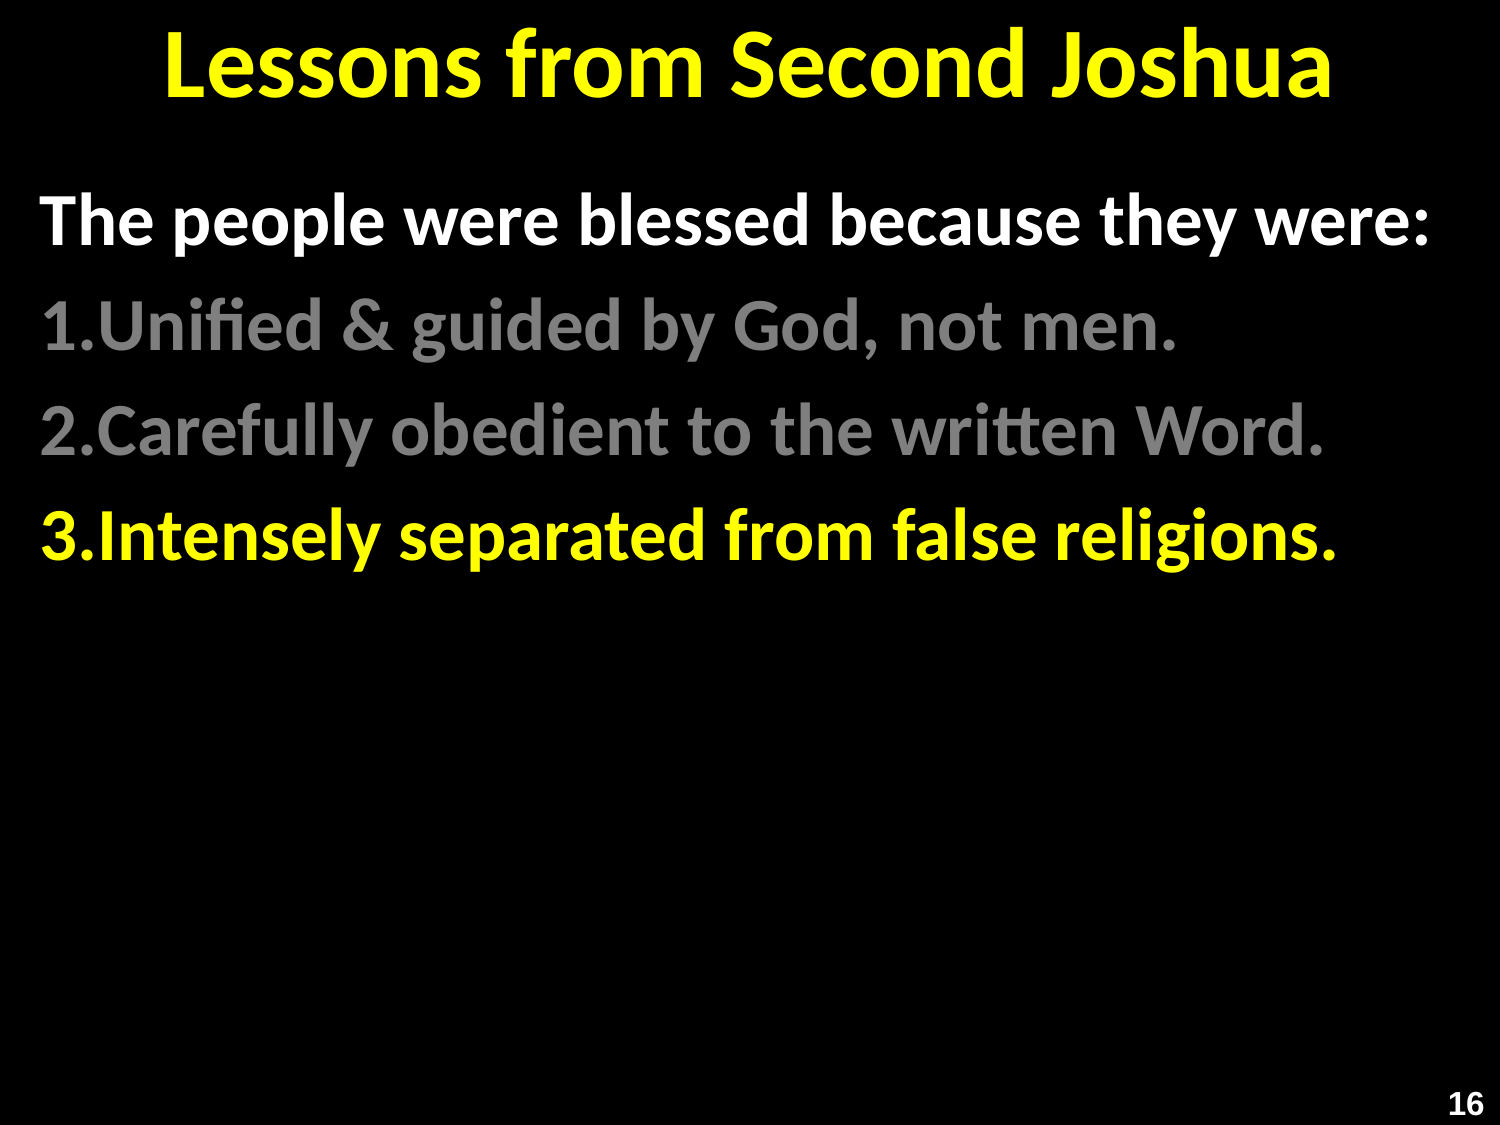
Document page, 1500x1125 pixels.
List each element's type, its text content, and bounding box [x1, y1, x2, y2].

slide_number 16 [1425, 1074, 1500, 1125]
list The people were blessed because they were: Unified & guided by God, not men. Carefully obedient to the written Word. Intensely separated from false religions. [24, 162, 1476, 1013]
title Lessons from Second Joshua [112, 6, 1388, 108]
